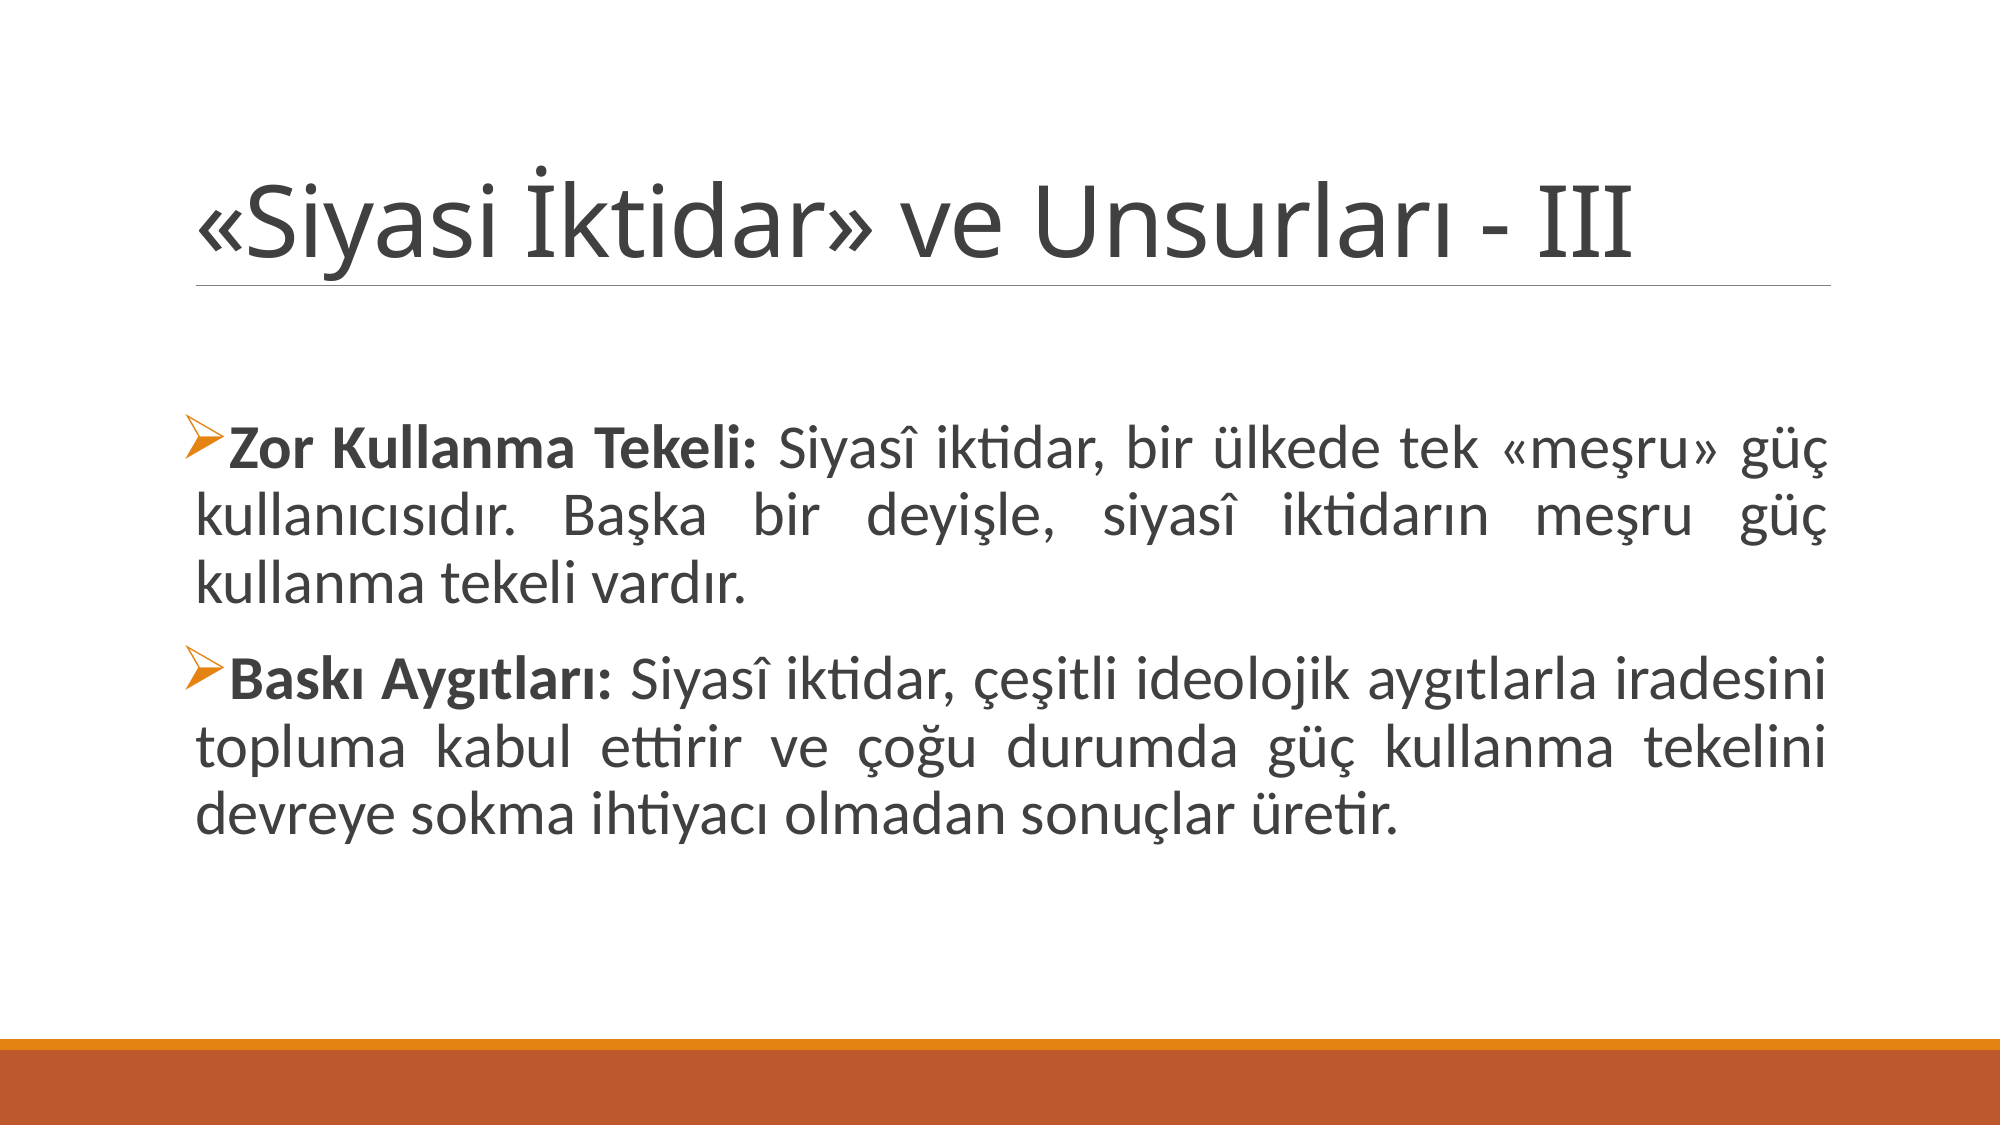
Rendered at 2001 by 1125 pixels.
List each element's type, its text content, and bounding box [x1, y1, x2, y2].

title «Siyasi İktidar» ve Unsurları - III [180, 47, 1830, 285]
list Zor Kullanma Tekeli: Siyasî iktidar, bir ülkede tek «meşru» güç kullanıcısıdır. Başka bir deyişle, siyasî iktidarın meşru güç kullanma tekeli vardır. Baskı Aygıtları: Siyasî iktidar, çeşitli ideolojik aygıtlarla iradesini topluma kabul ettirir ve çoğu durumda güç kullanma tekelini devreye sokma ihtiyacı olmadan sonuçlar üretir. [180, 302, 1830, 963]
